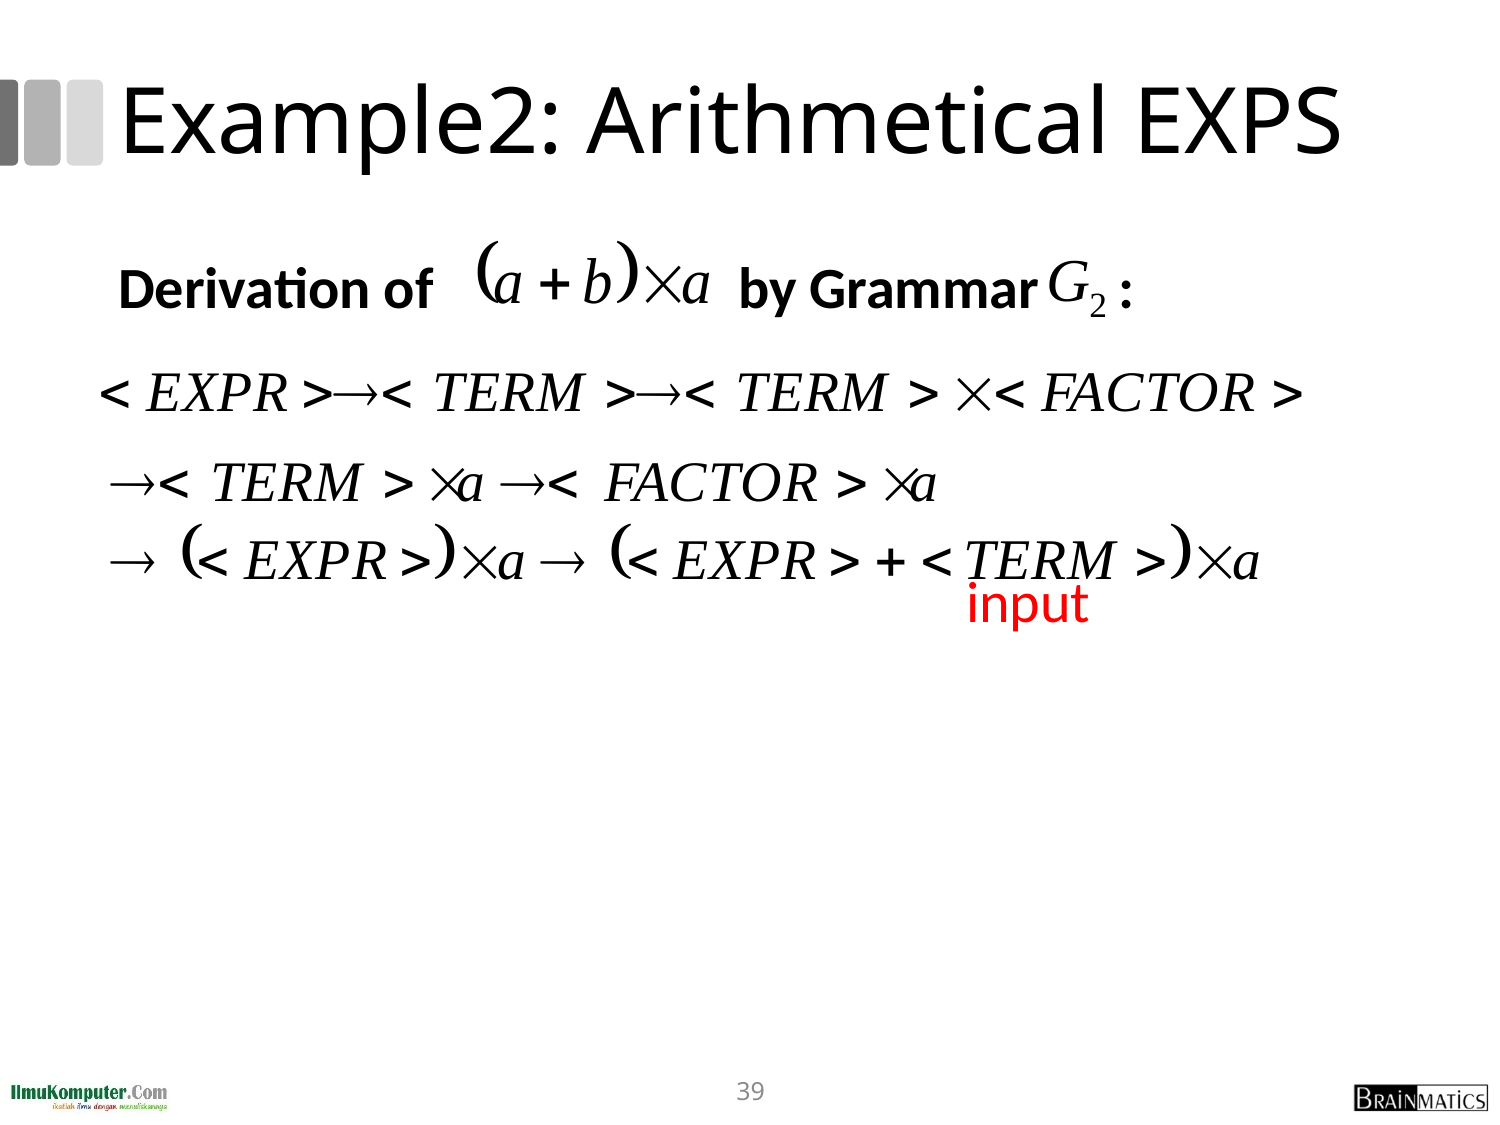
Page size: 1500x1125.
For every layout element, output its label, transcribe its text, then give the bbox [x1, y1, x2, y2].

picture [1351, 1081, 1491, 1115]
title Example2: Arithmetical EXPS [103, 24, 1397, 222]
slide_number 39 [582, 1062, 920, 1123]
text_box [91, 358, 1313, 426]
picture [4, 1081, 173, 1115]
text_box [103, 521, 1272, 604]
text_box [103, 449, 951, 517]
list Derivation of by Grammar : input [103, 250, 1397, 1013]
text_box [1038, 241, 1121, 328]
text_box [466, 238, 726, 331]
